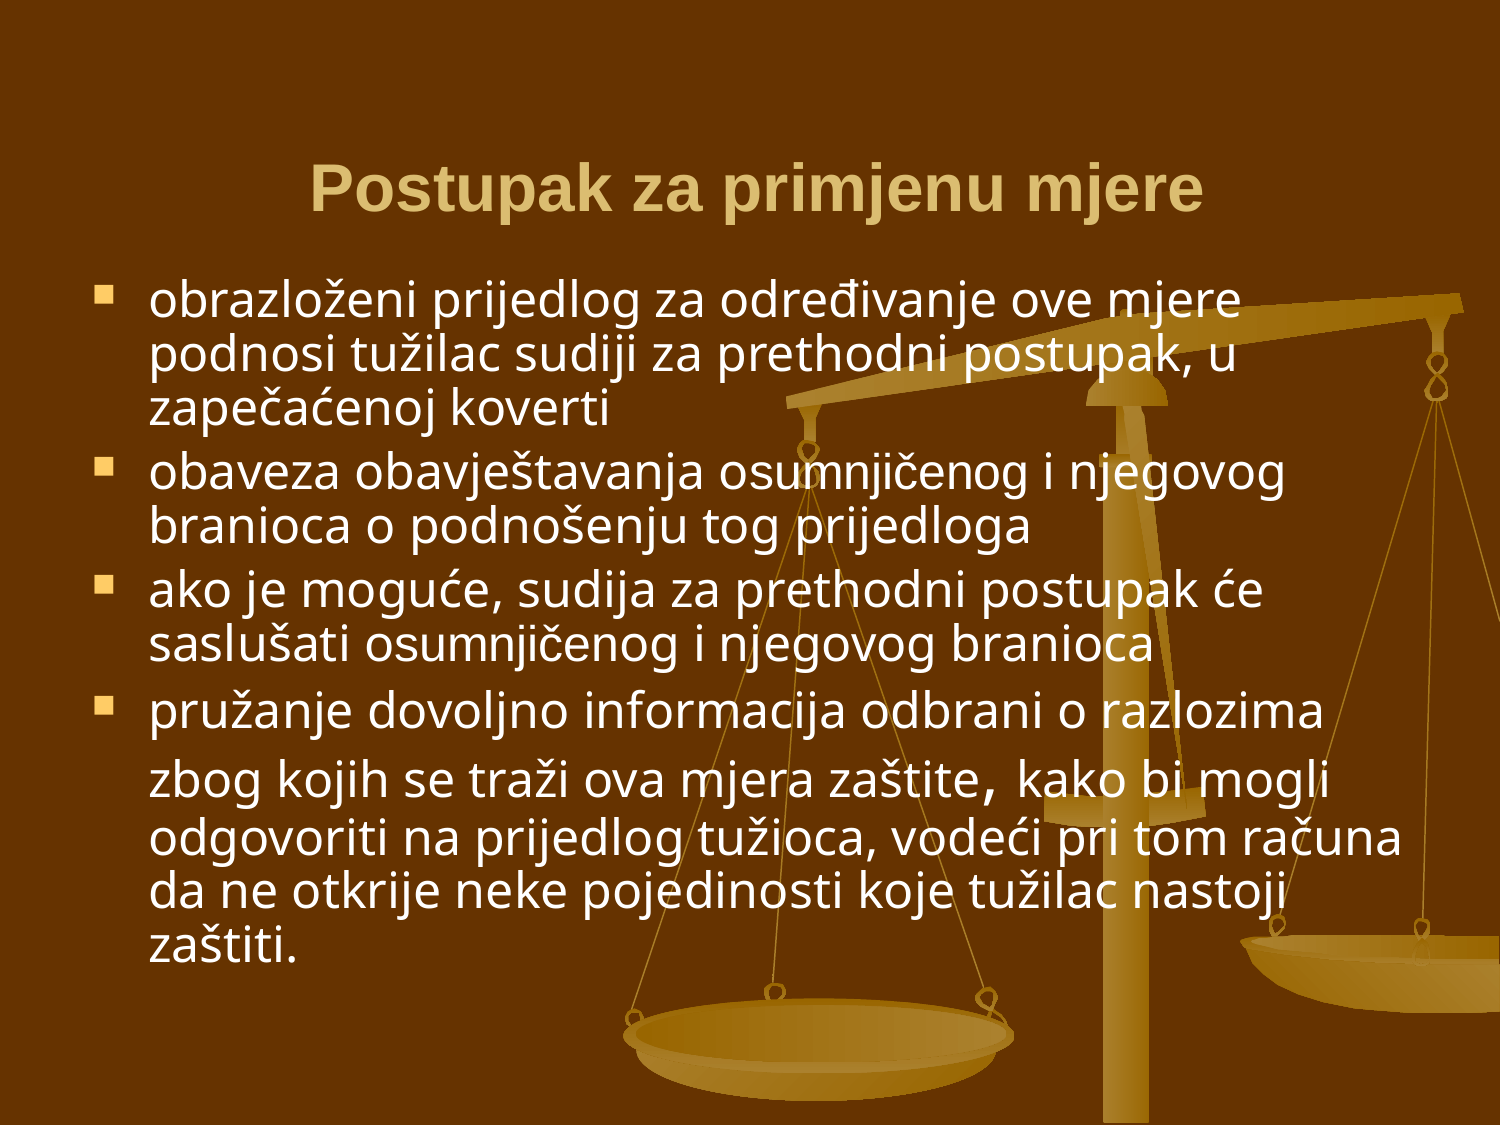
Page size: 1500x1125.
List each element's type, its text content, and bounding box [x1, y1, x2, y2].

title Postupak za primjenu mjere [74, 45, 1426, 234]
list obrazloženi prijedlog za određivanje ove mjere podnosi tužilac sudiji za prethodni postupak, u zapečaćenoj koverti obaveza obavještavanja osumnjičenog i njegovog branioca o podnošenju tog prijedloga ako je moguće, sudija za prethodni postupak će saslušati osumnjičenog i njegovog branioca pružanje dovoljno informacija odbrani o razlozima zbog kojih se traži ova mjera zaštite, kako bi mogli odgovoriti na prijedlog tužioca, vodeći pri tom računa da ne otkrije neke pojedinosti koje tužilac nastoji zaštiti. [76, 266, 1428, 1125]
